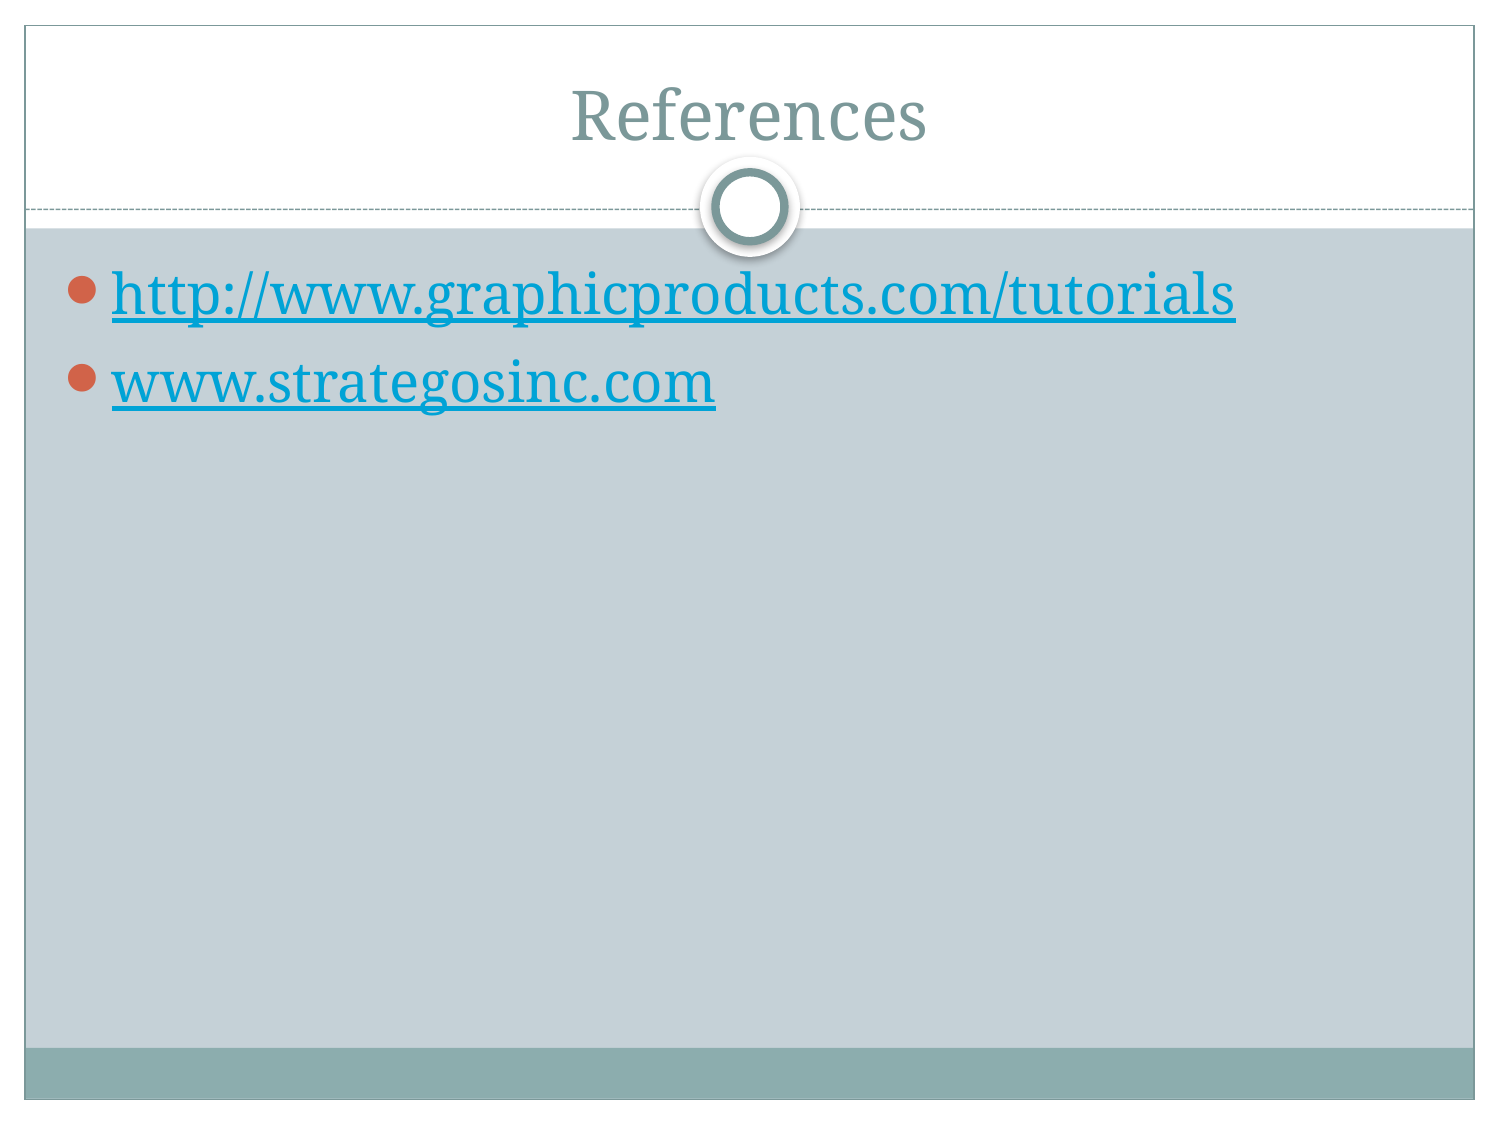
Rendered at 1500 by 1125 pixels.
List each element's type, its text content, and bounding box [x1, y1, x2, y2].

list http://www.graphicproducts.com/tutorials www.strategosinc.com [49, 250, 1445, 1001]
title References [49, 37, 1450, 162]
